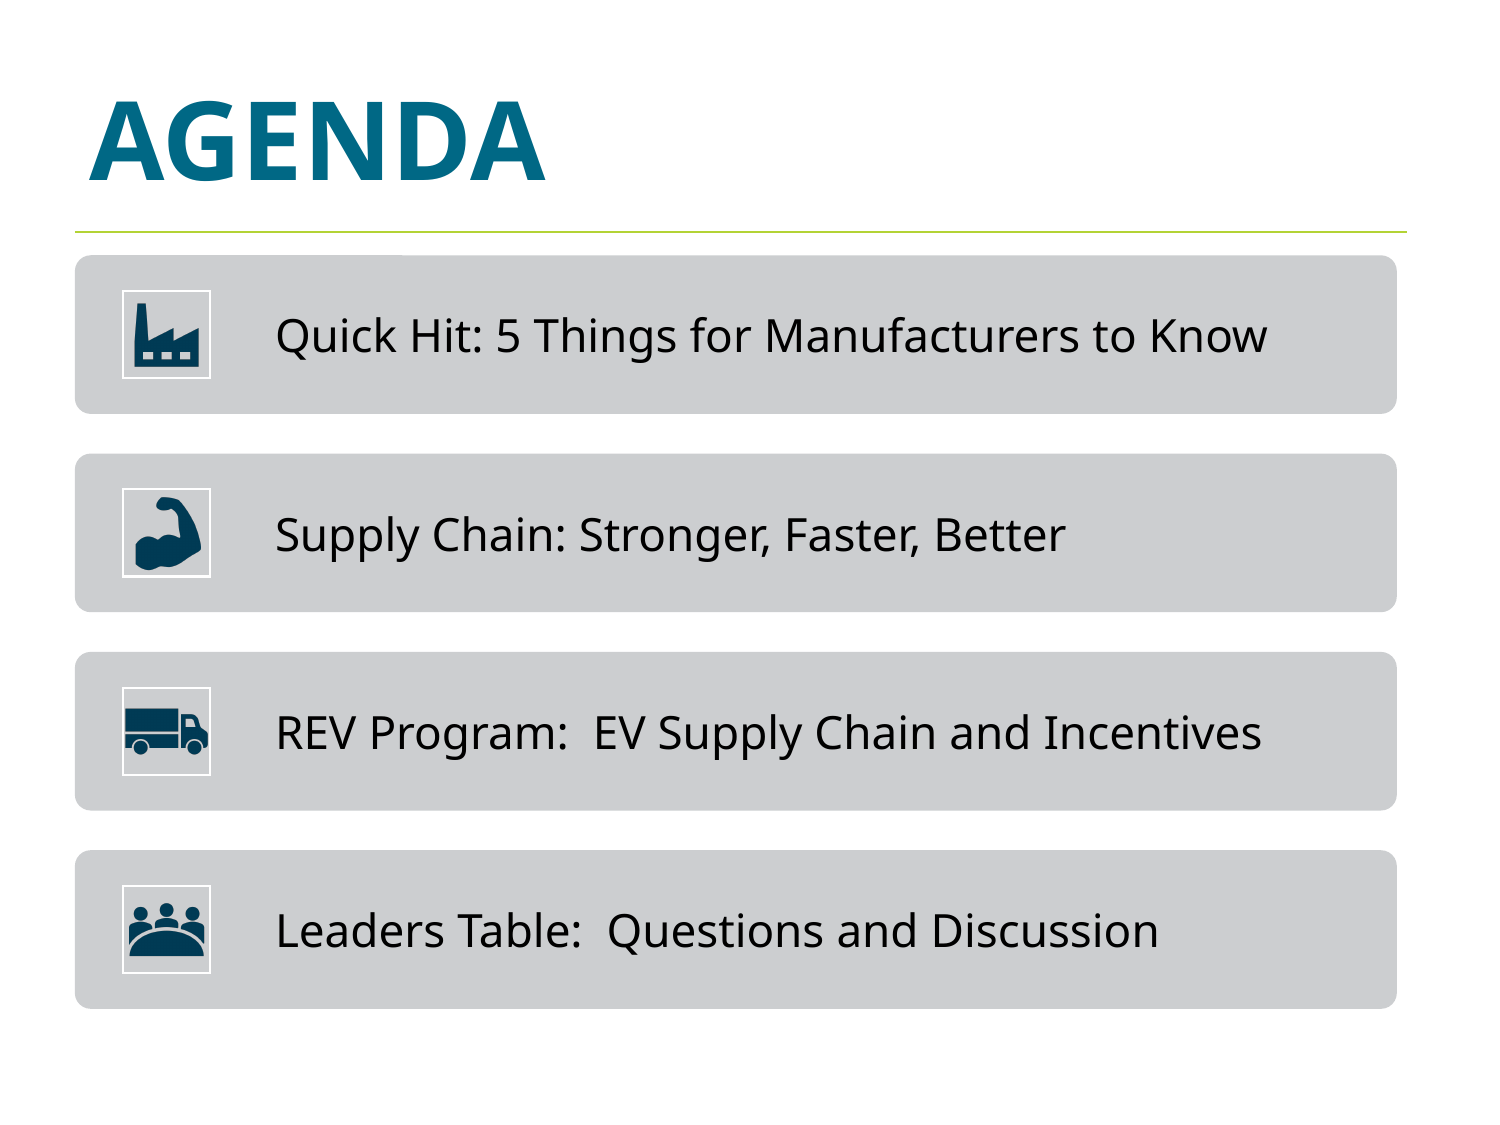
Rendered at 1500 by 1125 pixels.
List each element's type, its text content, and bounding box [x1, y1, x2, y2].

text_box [74, 255, 1397, 1010]
list AGENDA [74, 63, 1397, 222]
